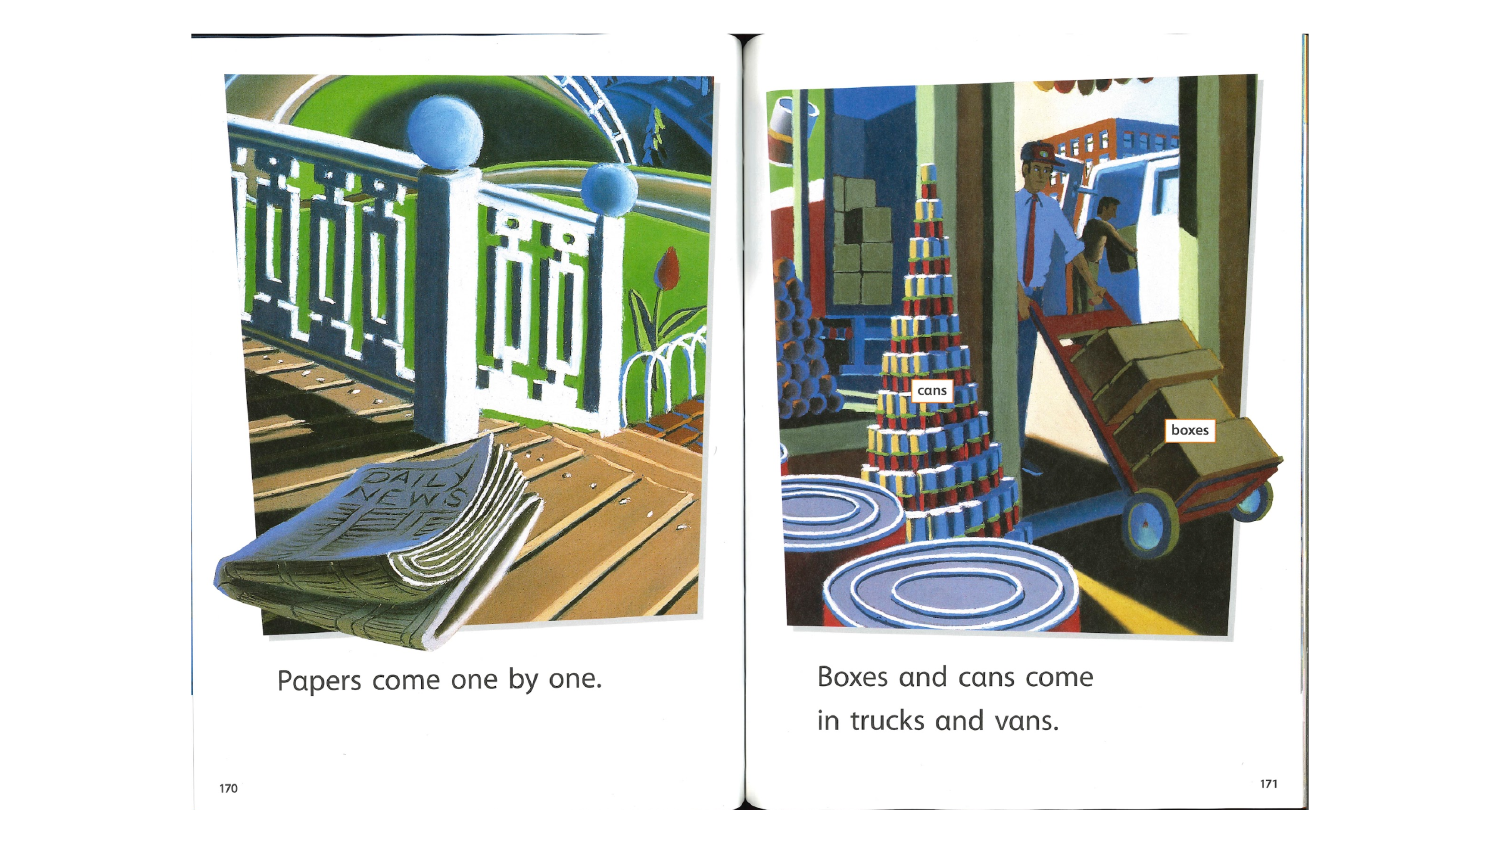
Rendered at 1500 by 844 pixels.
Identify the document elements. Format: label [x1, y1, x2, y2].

picture [191, 0, 1309, 844]
